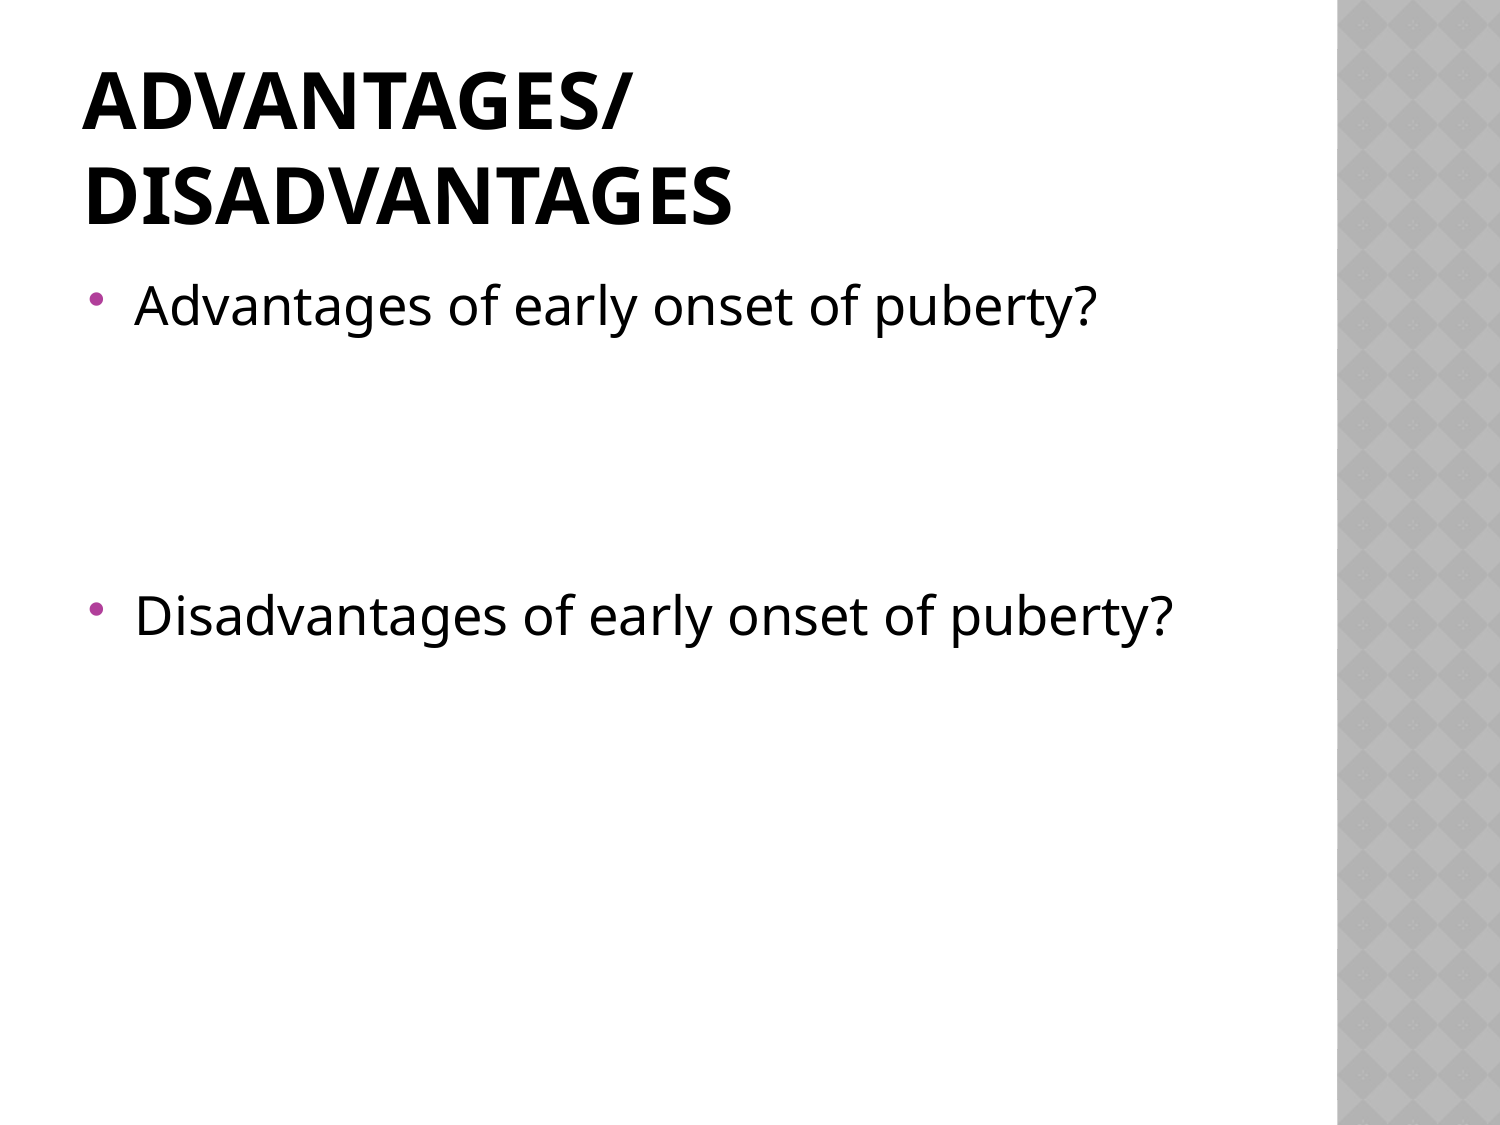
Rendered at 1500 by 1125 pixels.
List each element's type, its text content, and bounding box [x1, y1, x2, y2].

list Advantages of early onset of puberty? Disadvantages of early onset of puberty? [75, 264, 1263, 1059]
title Advantages/Disadvantages [75, 52, 1263, 240]
